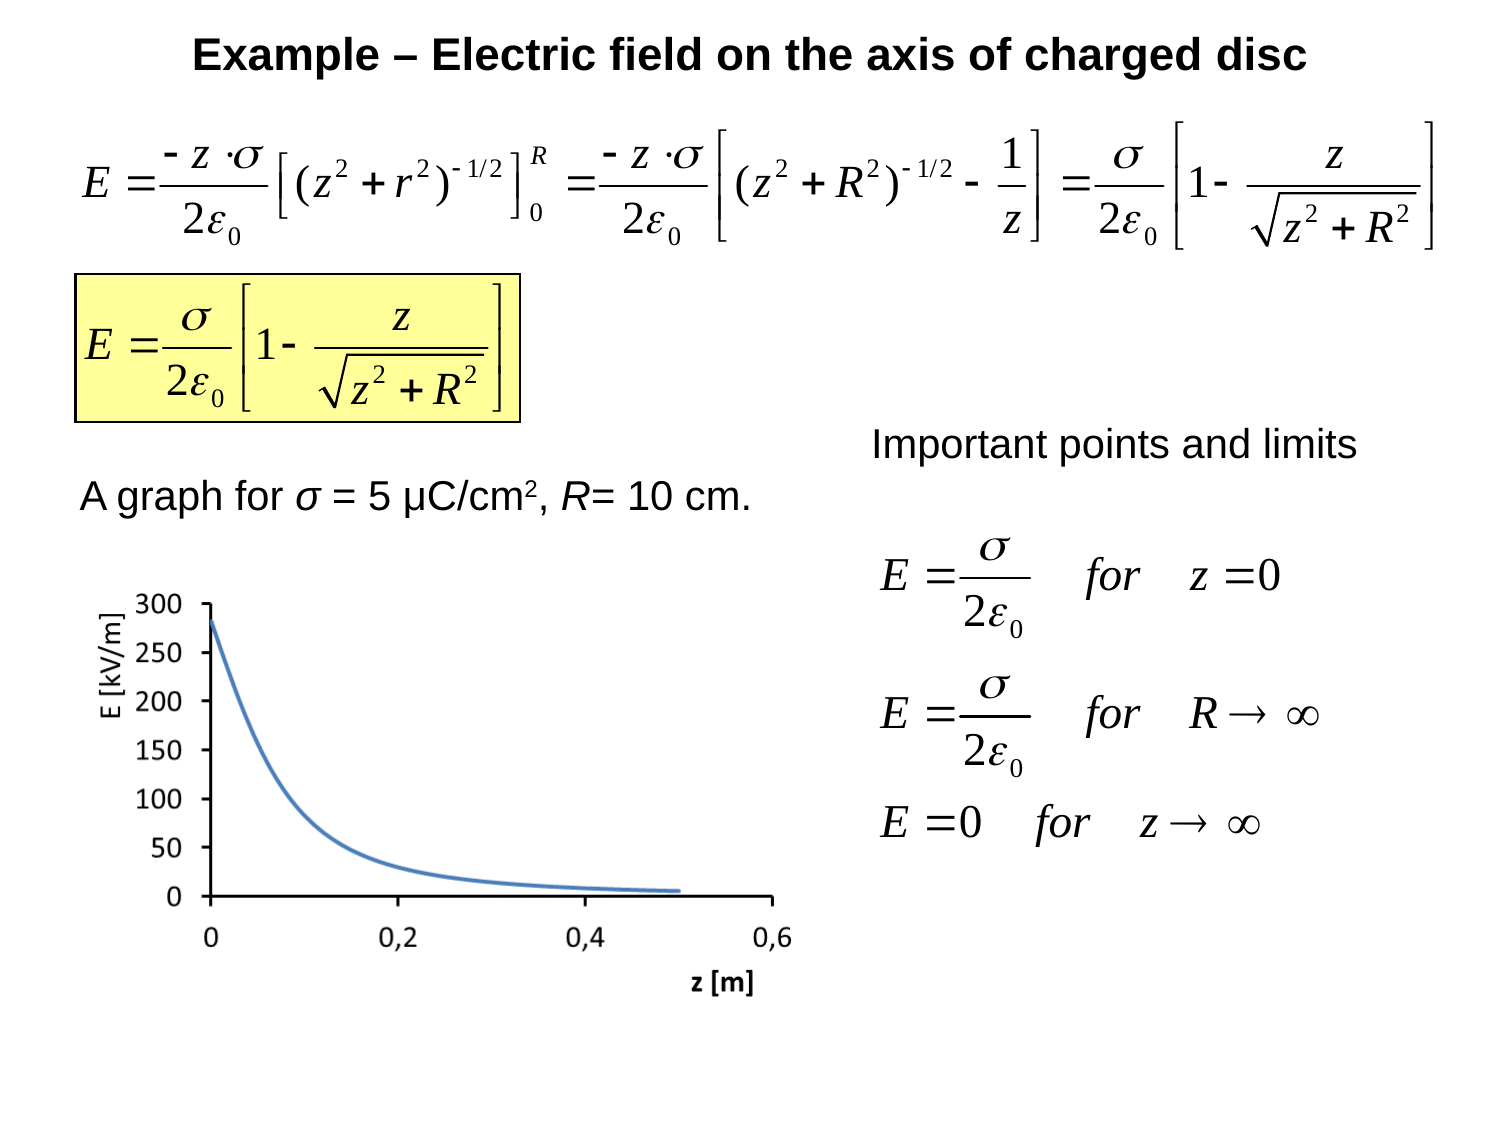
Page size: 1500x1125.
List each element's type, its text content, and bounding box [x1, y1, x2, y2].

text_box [73, 113, 1450, 260]
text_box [871, 512, 1330, 859]
text_box Important points and limits [856, 408, 1412, 474]
picture [64, 573, 816, 1025]
text_box A graph for σ = 5 μC/cm2, R= 10 cm. [64, 461, 1022, 527]
text_box Example – Electric field on the axis of charged disc [88, 2, 1412, 102]
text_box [76, 274, 519, 421]
